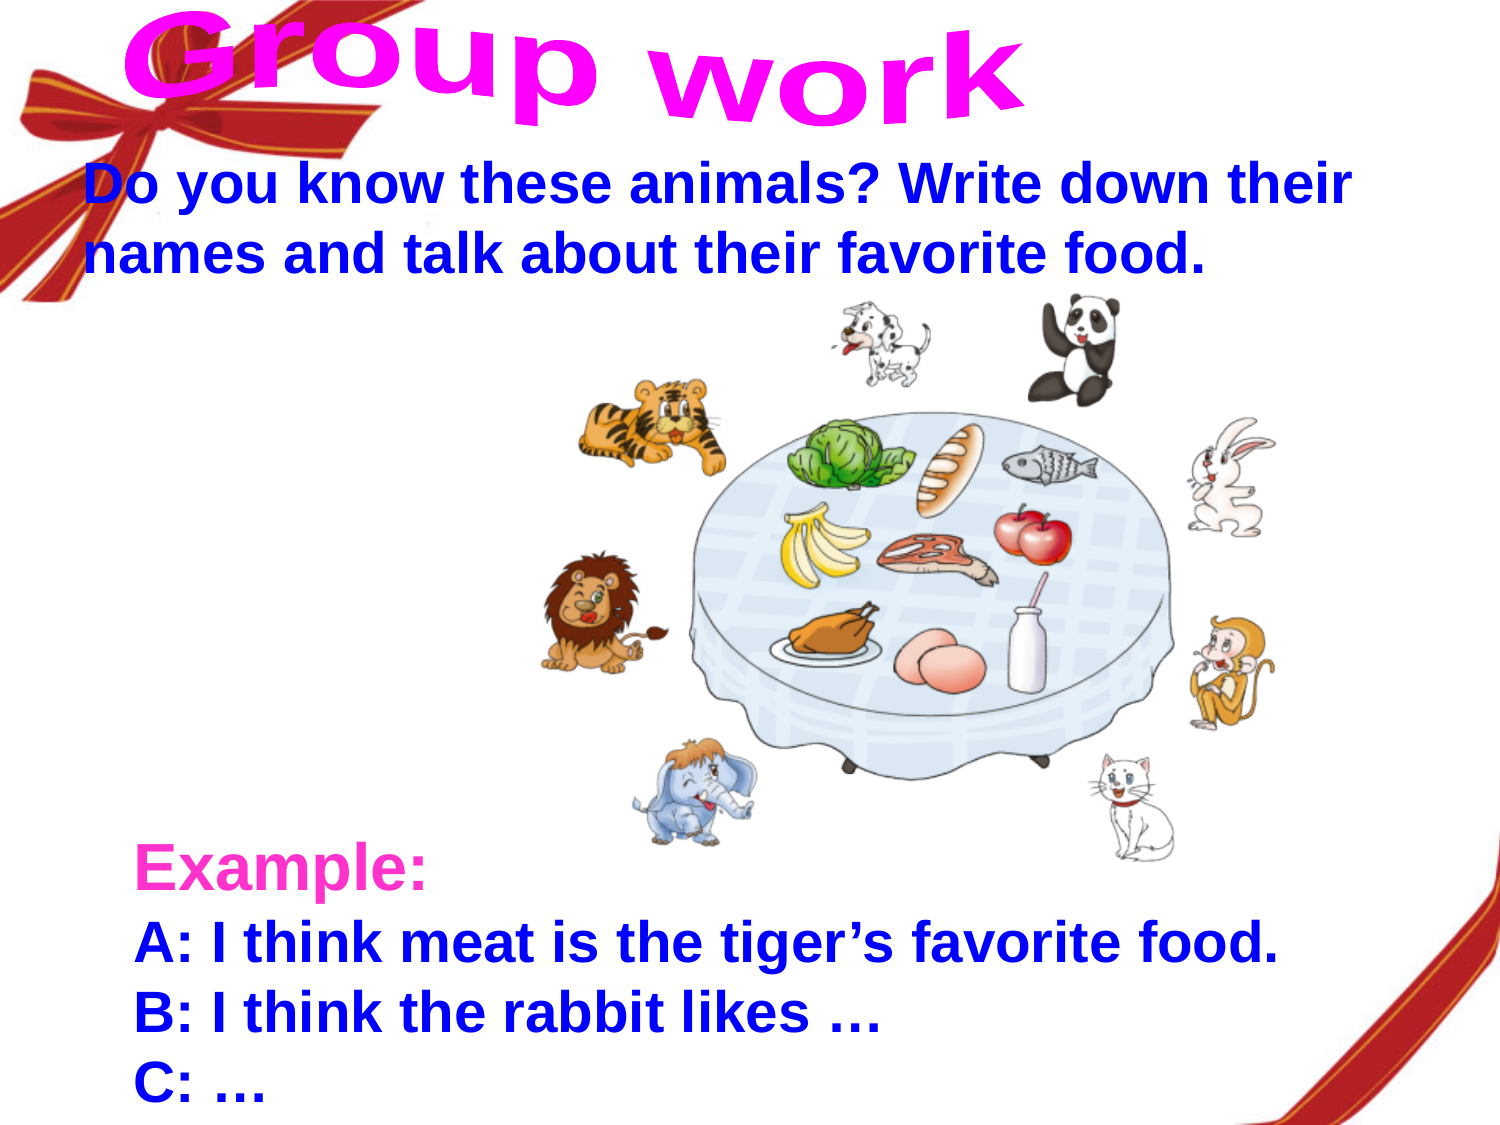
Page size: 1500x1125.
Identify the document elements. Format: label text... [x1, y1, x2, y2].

text_box Do you know these animals? Write down their names and talk about their favorite food. [68, 137, 1500, 293]
text_box Example: A: I think meat is the tiger’s favorite food. B: I think the rabbit likes … C: … [118, 816, 1297, 1121]
picture [0, 0, 1500, 1125]
